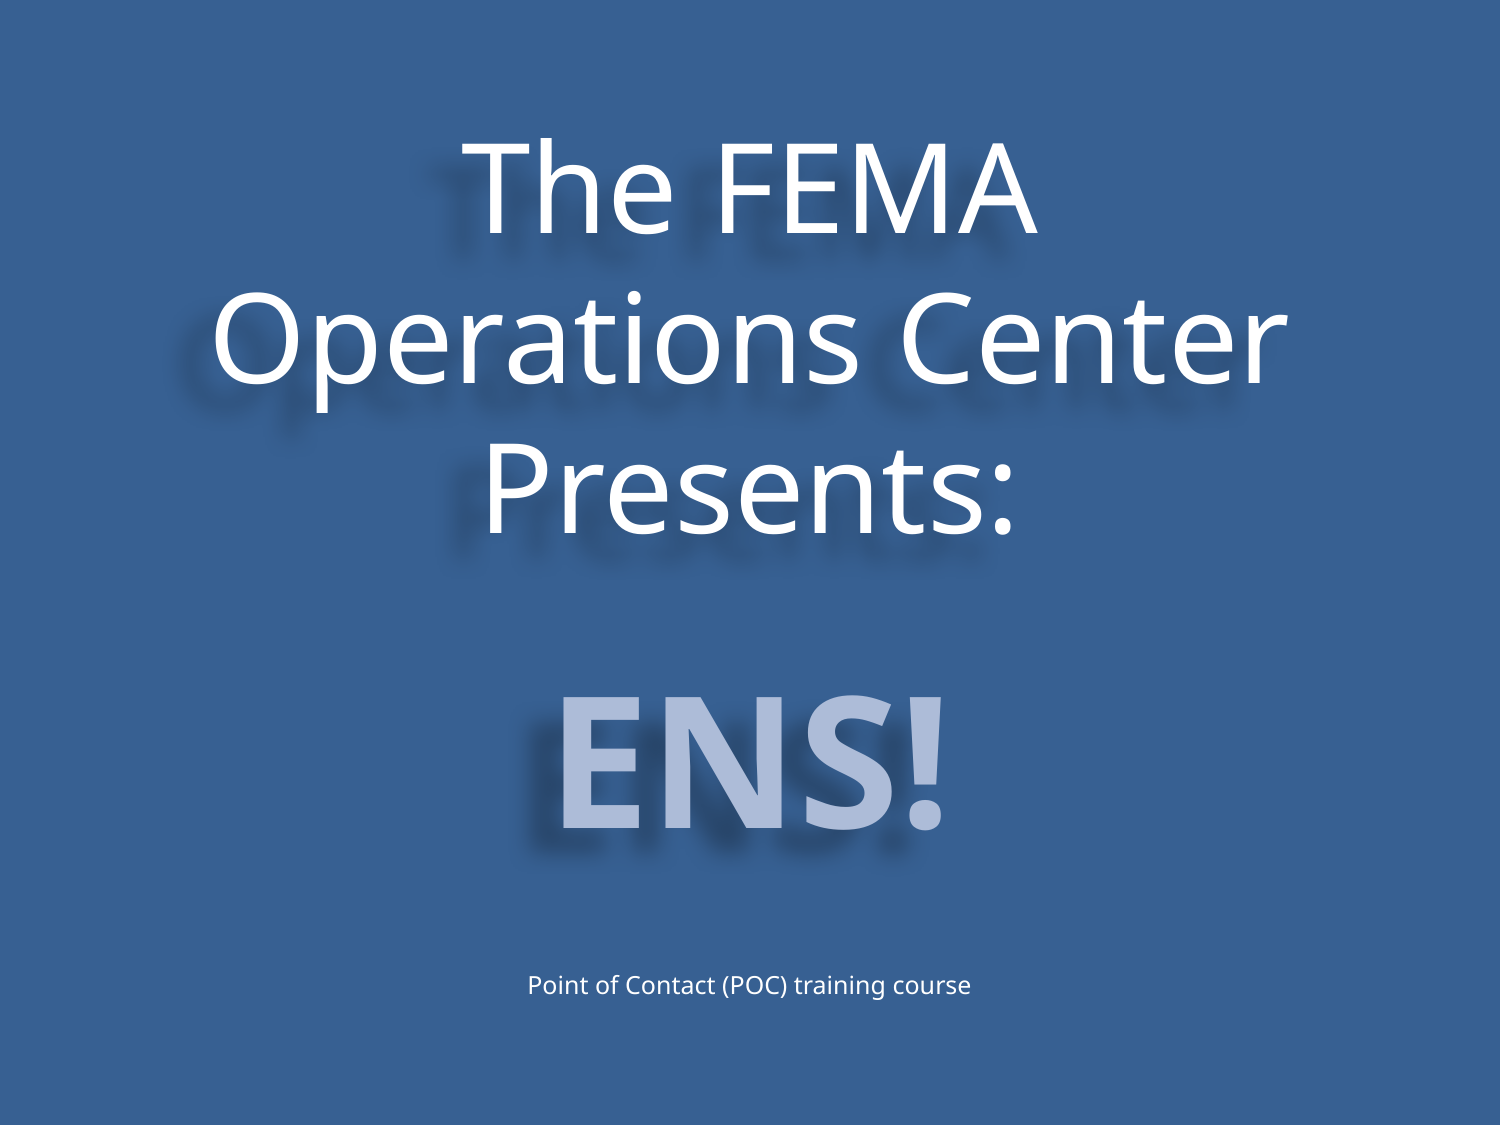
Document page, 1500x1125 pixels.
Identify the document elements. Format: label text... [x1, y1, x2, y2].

text_box Point of Contact (POC) training course [512, 962, 988, 1008]
text_box ENS! [532, 637, 968, 873]
title The FEMA Operations Center Presents: [112, 212, 1388, 454]
